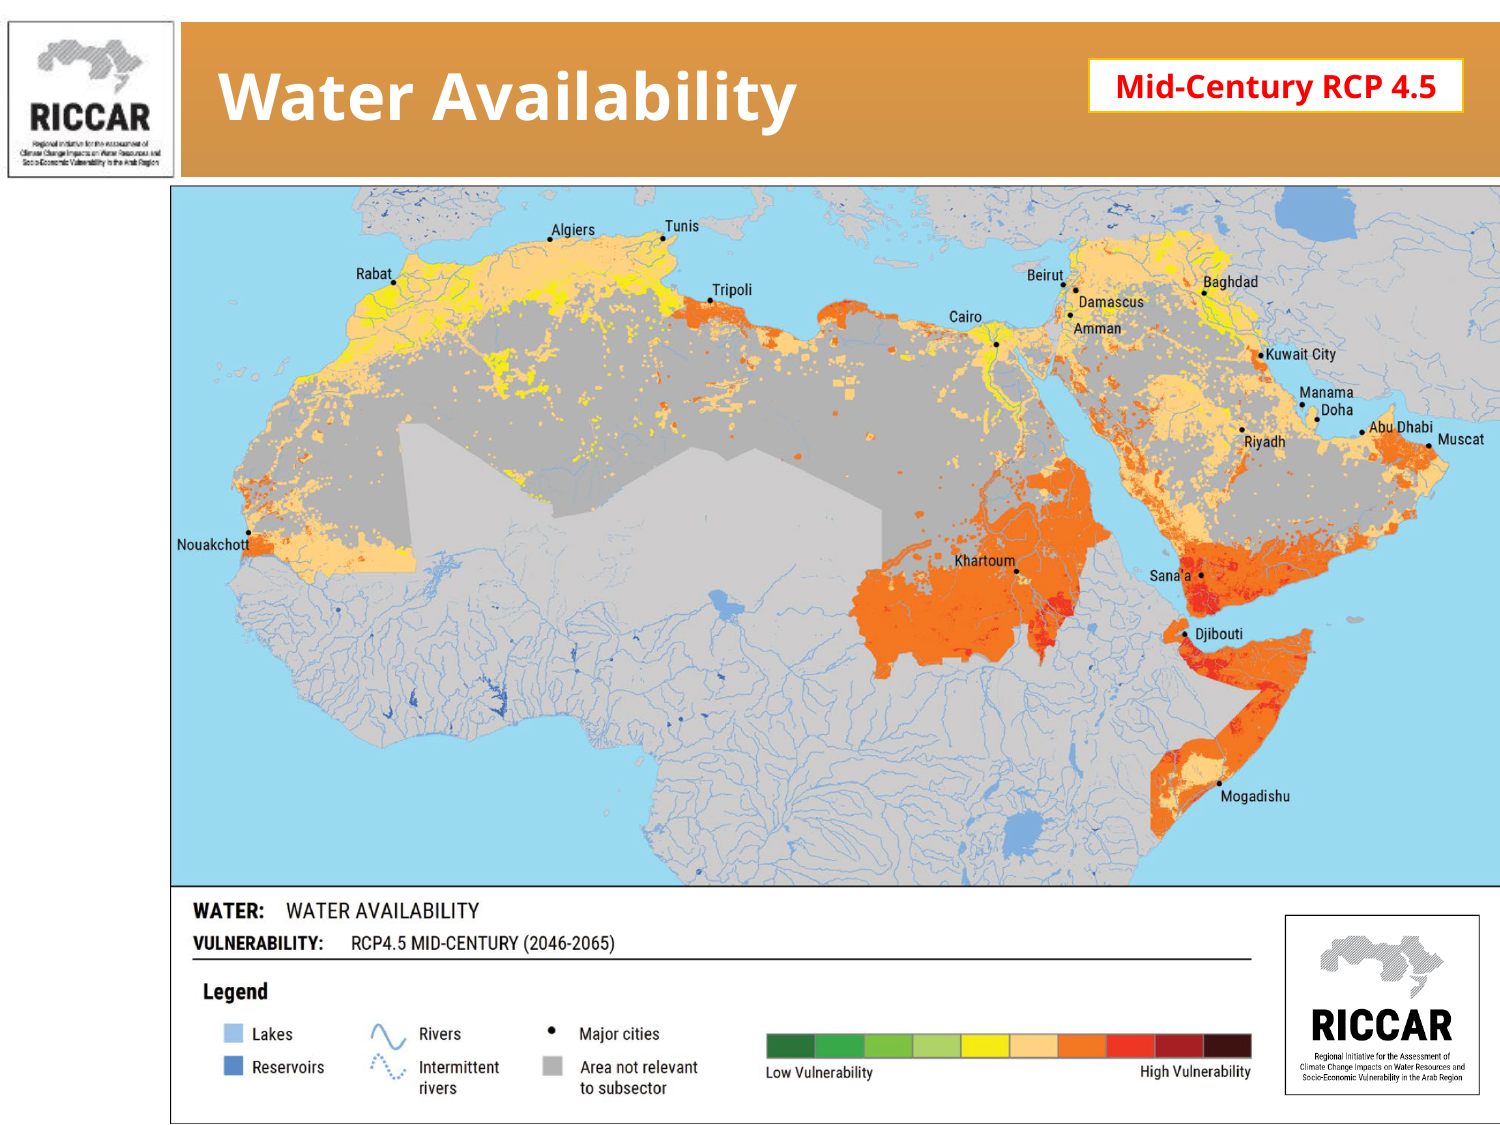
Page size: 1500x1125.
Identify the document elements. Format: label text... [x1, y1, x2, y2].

text_box Mid-Century RCP 4.5 [1088, 58, 1464, 113]
text_box Water Availability [187, 57, 1086, 143]
picture [0, 15, 1500, 1125]
